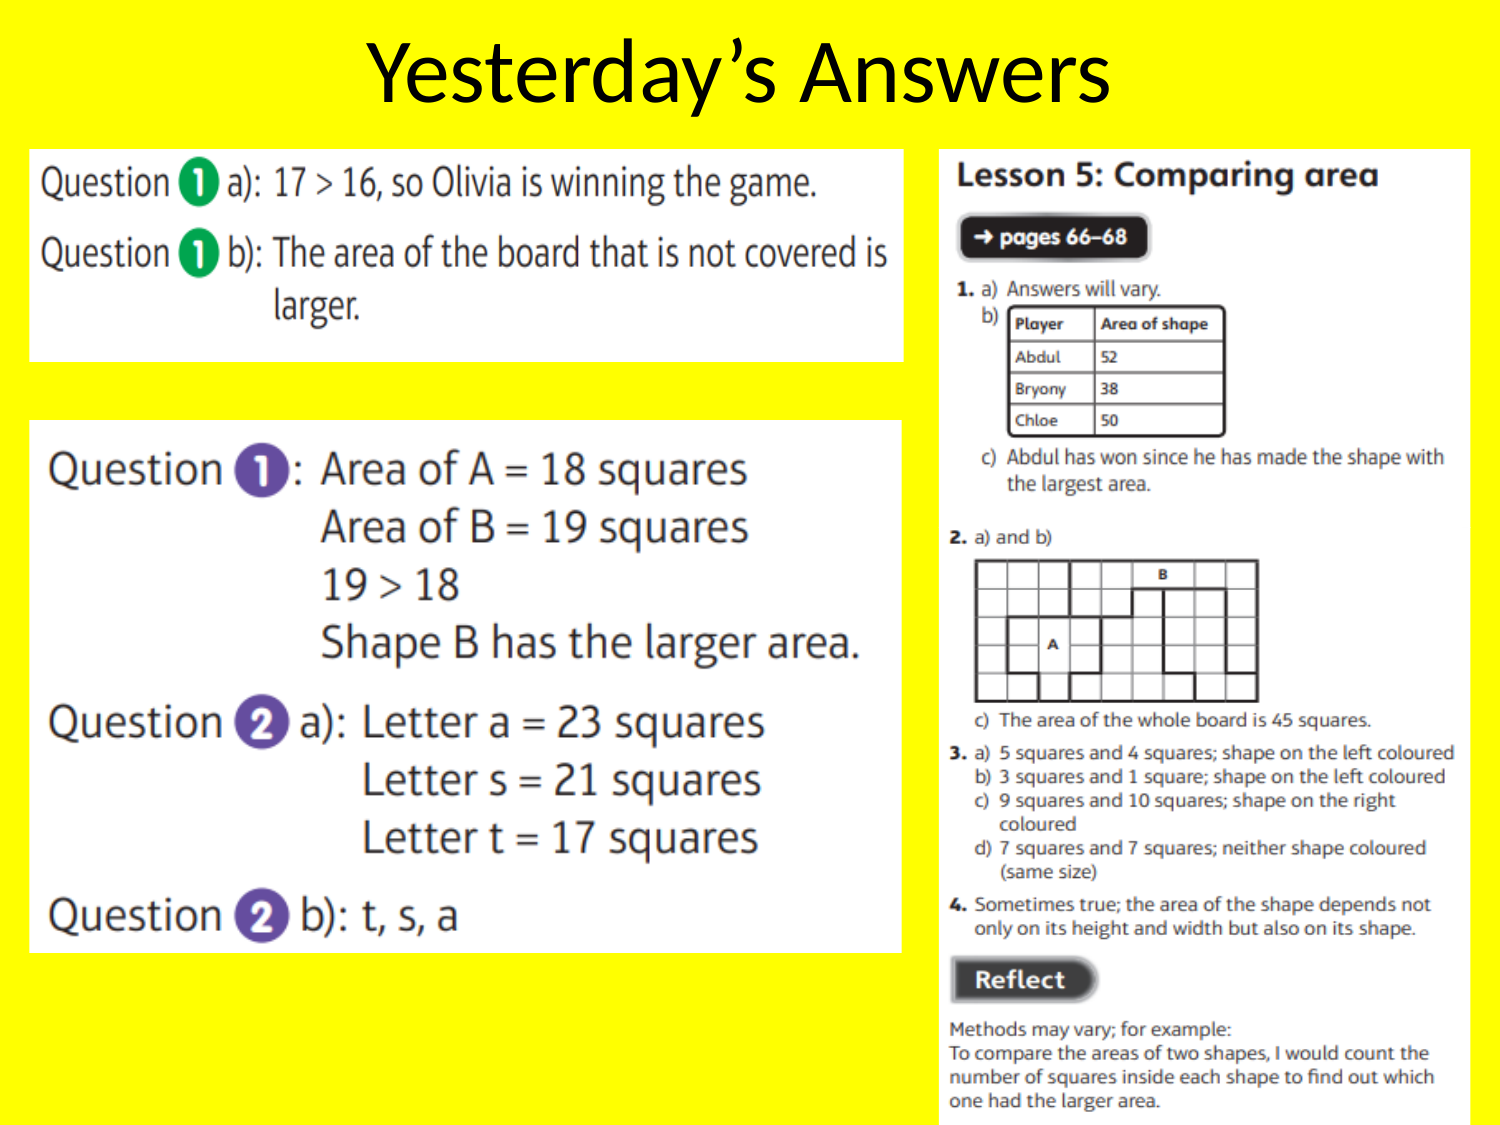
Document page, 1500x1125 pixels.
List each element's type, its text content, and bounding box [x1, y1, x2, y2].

picture [29, 420, 902, 953]
picture [938, 148, 1471, 1125]
title Yesterday’s Answers [64, 0, 1415, 160]
picture [29, 148, 904, 362]
